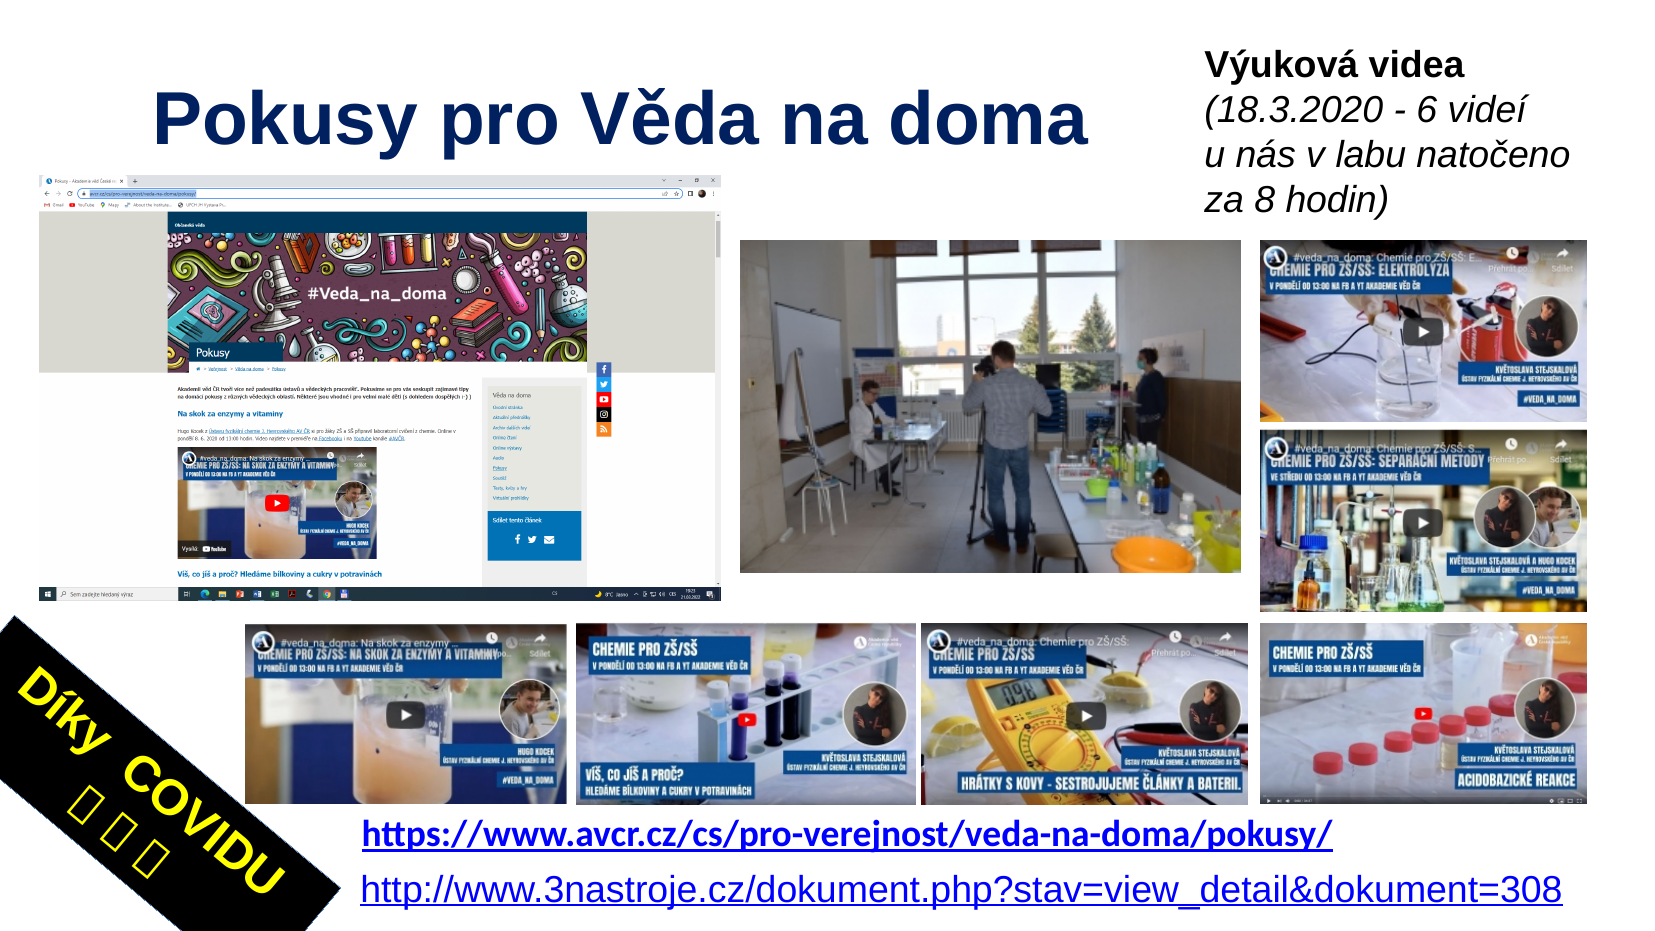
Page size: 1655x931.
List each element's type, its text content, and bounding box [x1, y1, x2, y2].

text_box https://www.avcr.cz/cs/pro-verejnost/veda-na-doma/pokusy/ [346, 805, 1545, 857]
picture [1259, 622, 1587, 804]
text_box Díky COVIDU    [0, 615, 341, 931]
picture [245, 622, 571, 804]
text_box Pokusy pro Věda na doma [102, 69, 1140, 160]
picture [739, 239, 1241, 574]
picture [39, 175, 721, 601]
picture [1259, 239, 1587, 422]
picture [575, 622, 916, 805]
text_box http://www.3nastroje.cz/dokument.php?stav=view_detail&dokument=308 [345, 857, 1609, 918]
picture [1260, 428, 1587, 612]
text_box Výuková videa (18.3.2020 - 6 videí u nás v labu natočeno za 8 hodin) [1189, 32, 1609, 228]
picture [921, 622, 1248, 805]
